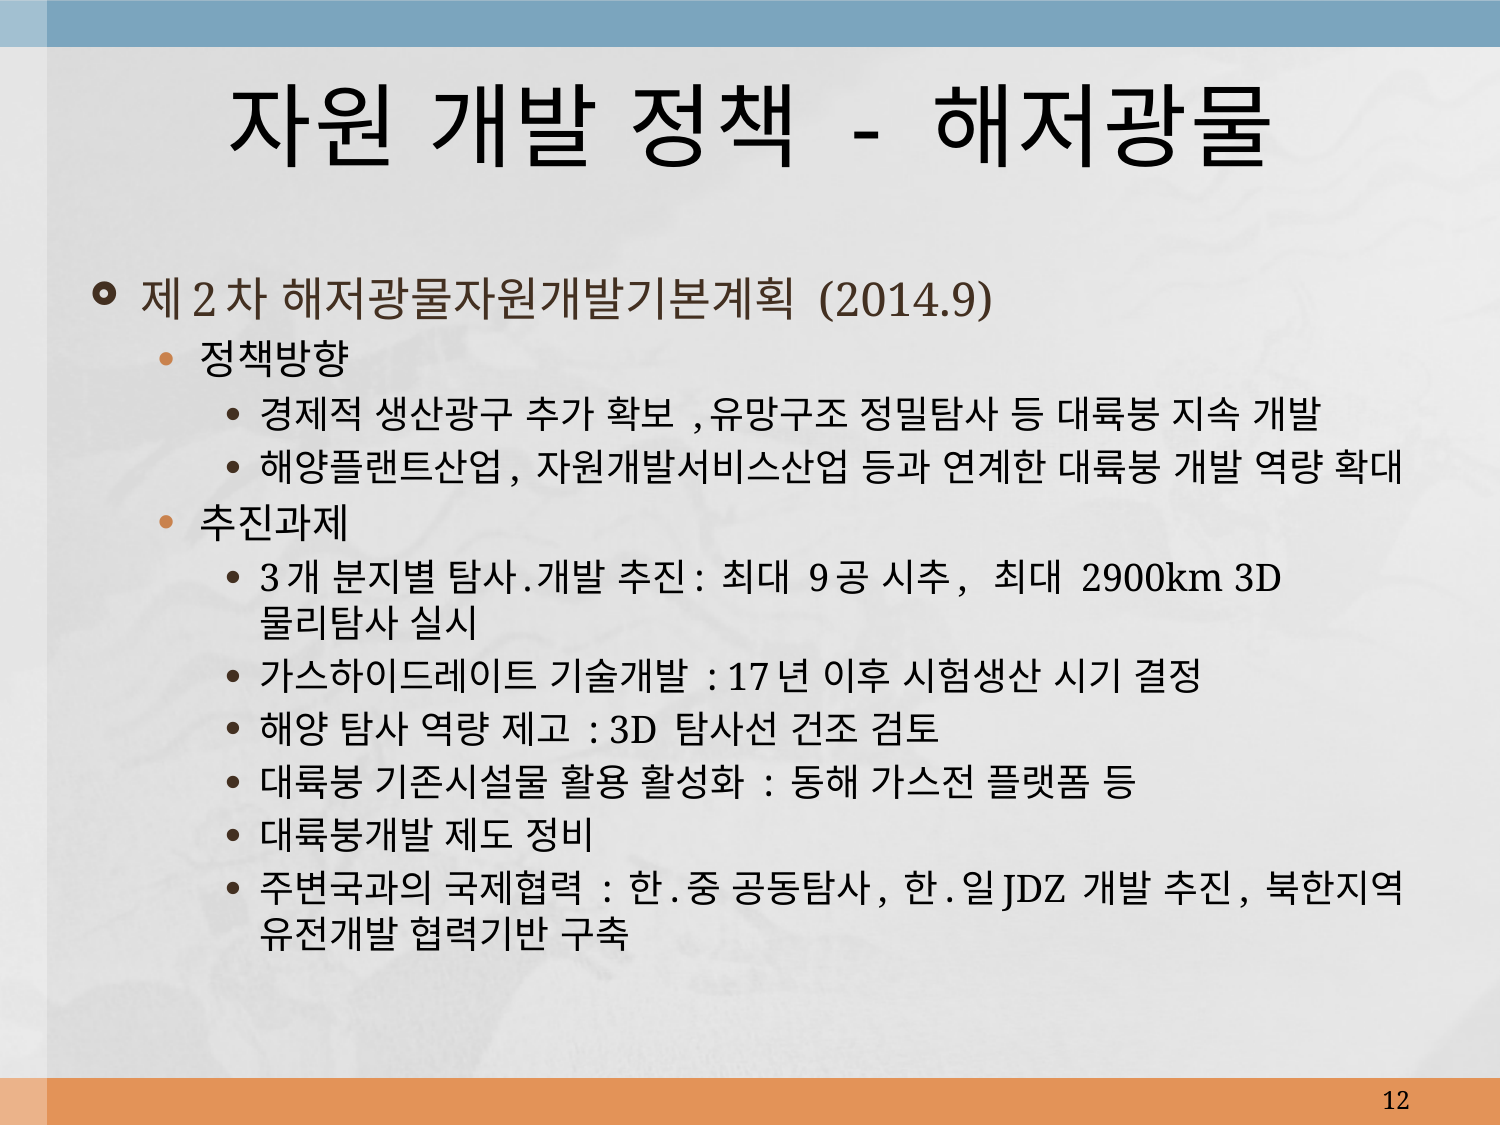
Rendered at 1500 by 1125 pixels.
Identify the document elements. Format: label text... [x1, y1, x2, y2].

title 자원 개발 정책 - 해저광물 [49, 46, 1454, 202]
list 제2차 해저광물자원개발기본계획 (2014.9) 정책방향 경제적 생산광구 추가 확보 ,유망구조 정밀탐사 등 대륙붕 지속 개발 해양플랜트산업, 자원개발서비스산업 등과 연계한 대륙붕 개발 역량 확대 추진과제 3개 분지별 탐사․개발 추진: 최대 9공 시추, 최대 2900km 3D 물리탐사 실시 가스하이드레이트 기술개발 : 17년 이후 시험생산 시기 결정 해양 탐사 역량 제고 : 3D 탐사선 건조 검토 대륙붕 기존시설물 활용 활성화 : 동해 가스전 플랫폼 등 대륙붕개발 제도 정비 주변국과의 국제협력 : 한.중 공동탐사, 한.일JDZ 개발 추진, 북한지역 유전개발 협력기반 구축 [75, 262, 1425, 1005]
slide_number 12 [1074, 1078, 1425, 1125]
